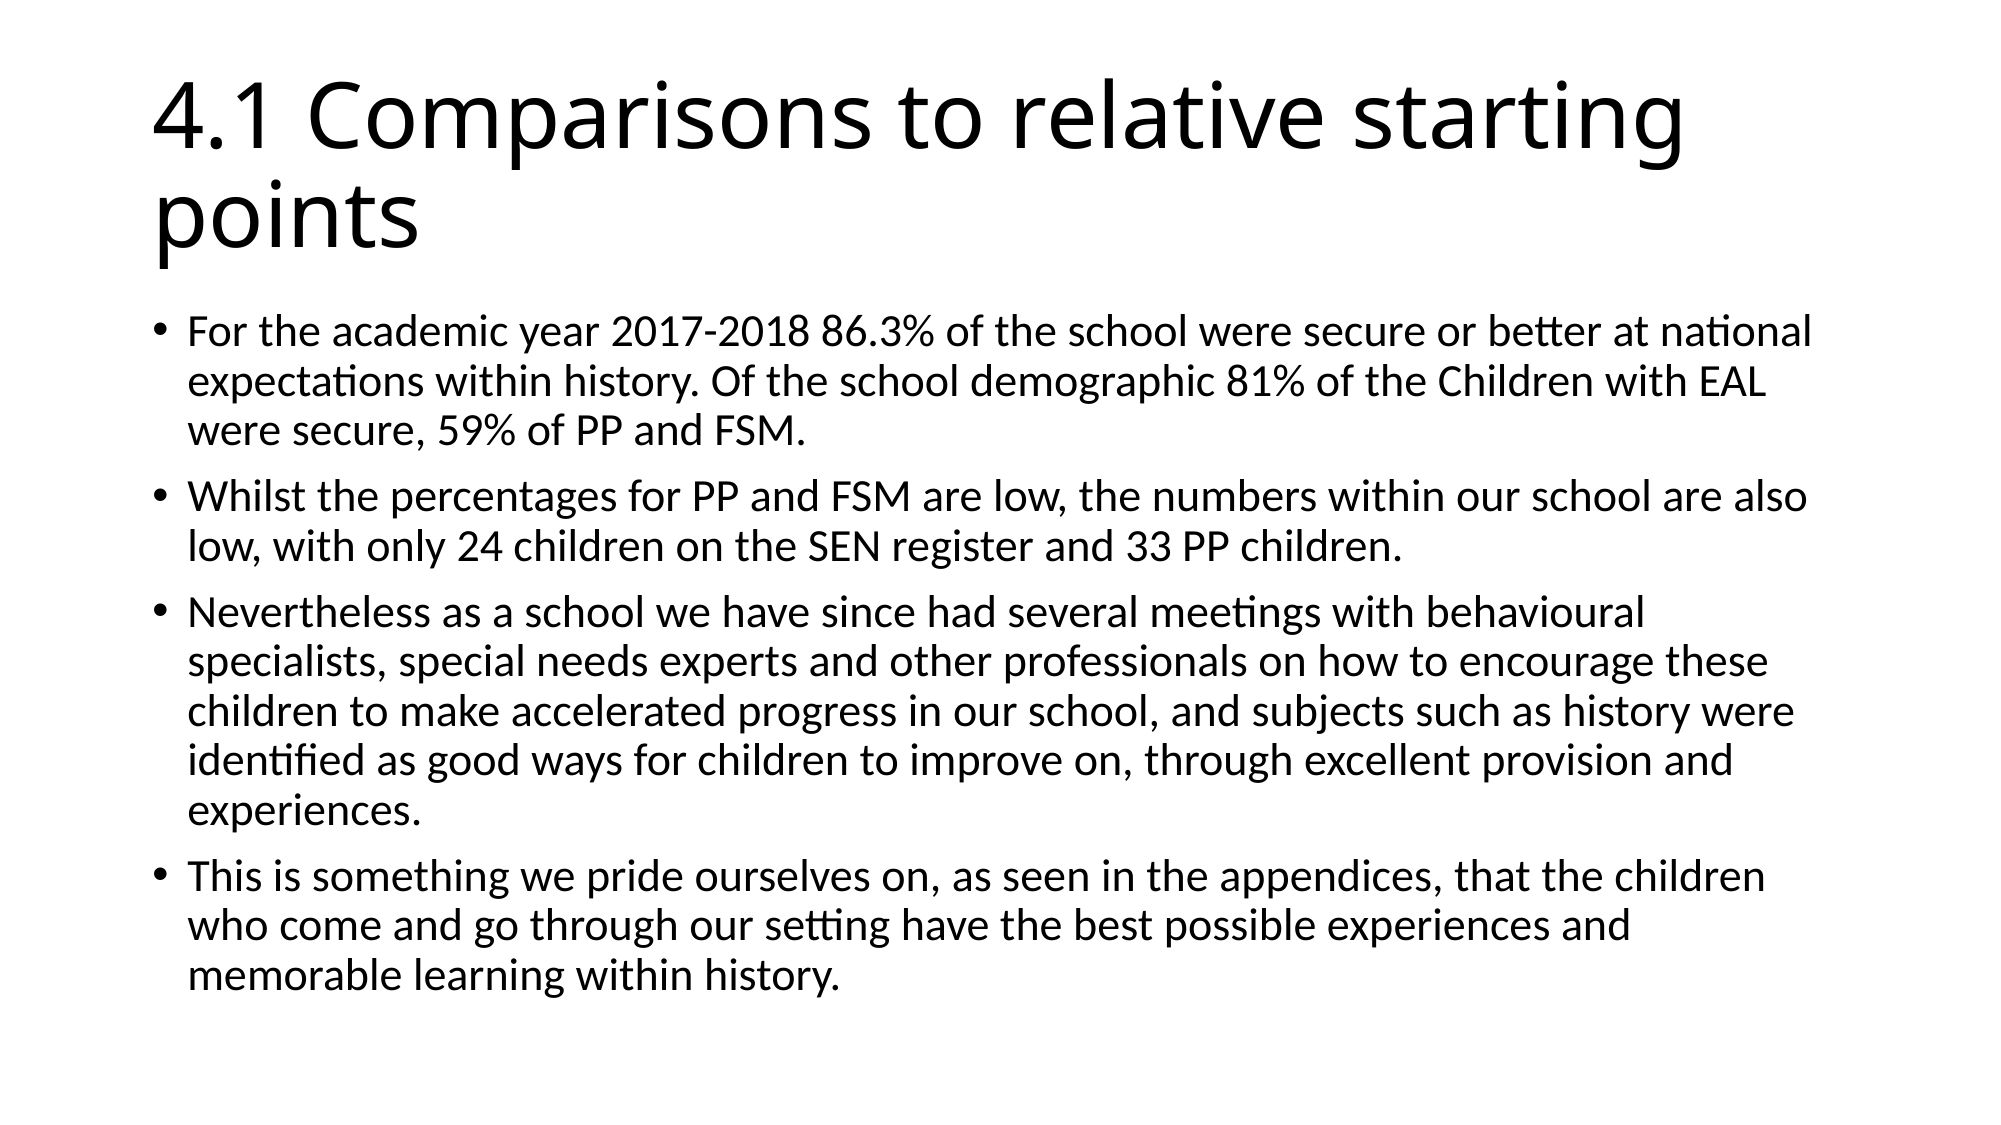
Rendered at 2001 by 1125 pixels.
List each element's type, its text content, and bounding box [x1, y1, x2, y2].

title 4.1 Comparisons to relative starting points [137, 59, 1863, 278]
list For the academic year 2017-2018 86.3% of the school were secure or better at national expectations within history. Of the school demographic 81% of the Children with EAL were secure, 59% of PP and FSM. Whilst the percentages for PP and FSM are low, the numbers within our school are also low, with only 24 children on the SEN register and 33 PP children. Nevertheless as a school we have since had several meetings with behavioural specialists, special needs experts and other professionals on how to encourage these children to make accelerated progress in our school, and subjects such as history were identified as good ways for children to improve on, through excellent provision and experiences. This is something we pride ourselves on, as seen in the appendices, that the children who come and go through our setting have the best possible experiences and memorable learning within history. [137, 299, 1863, 1014]
